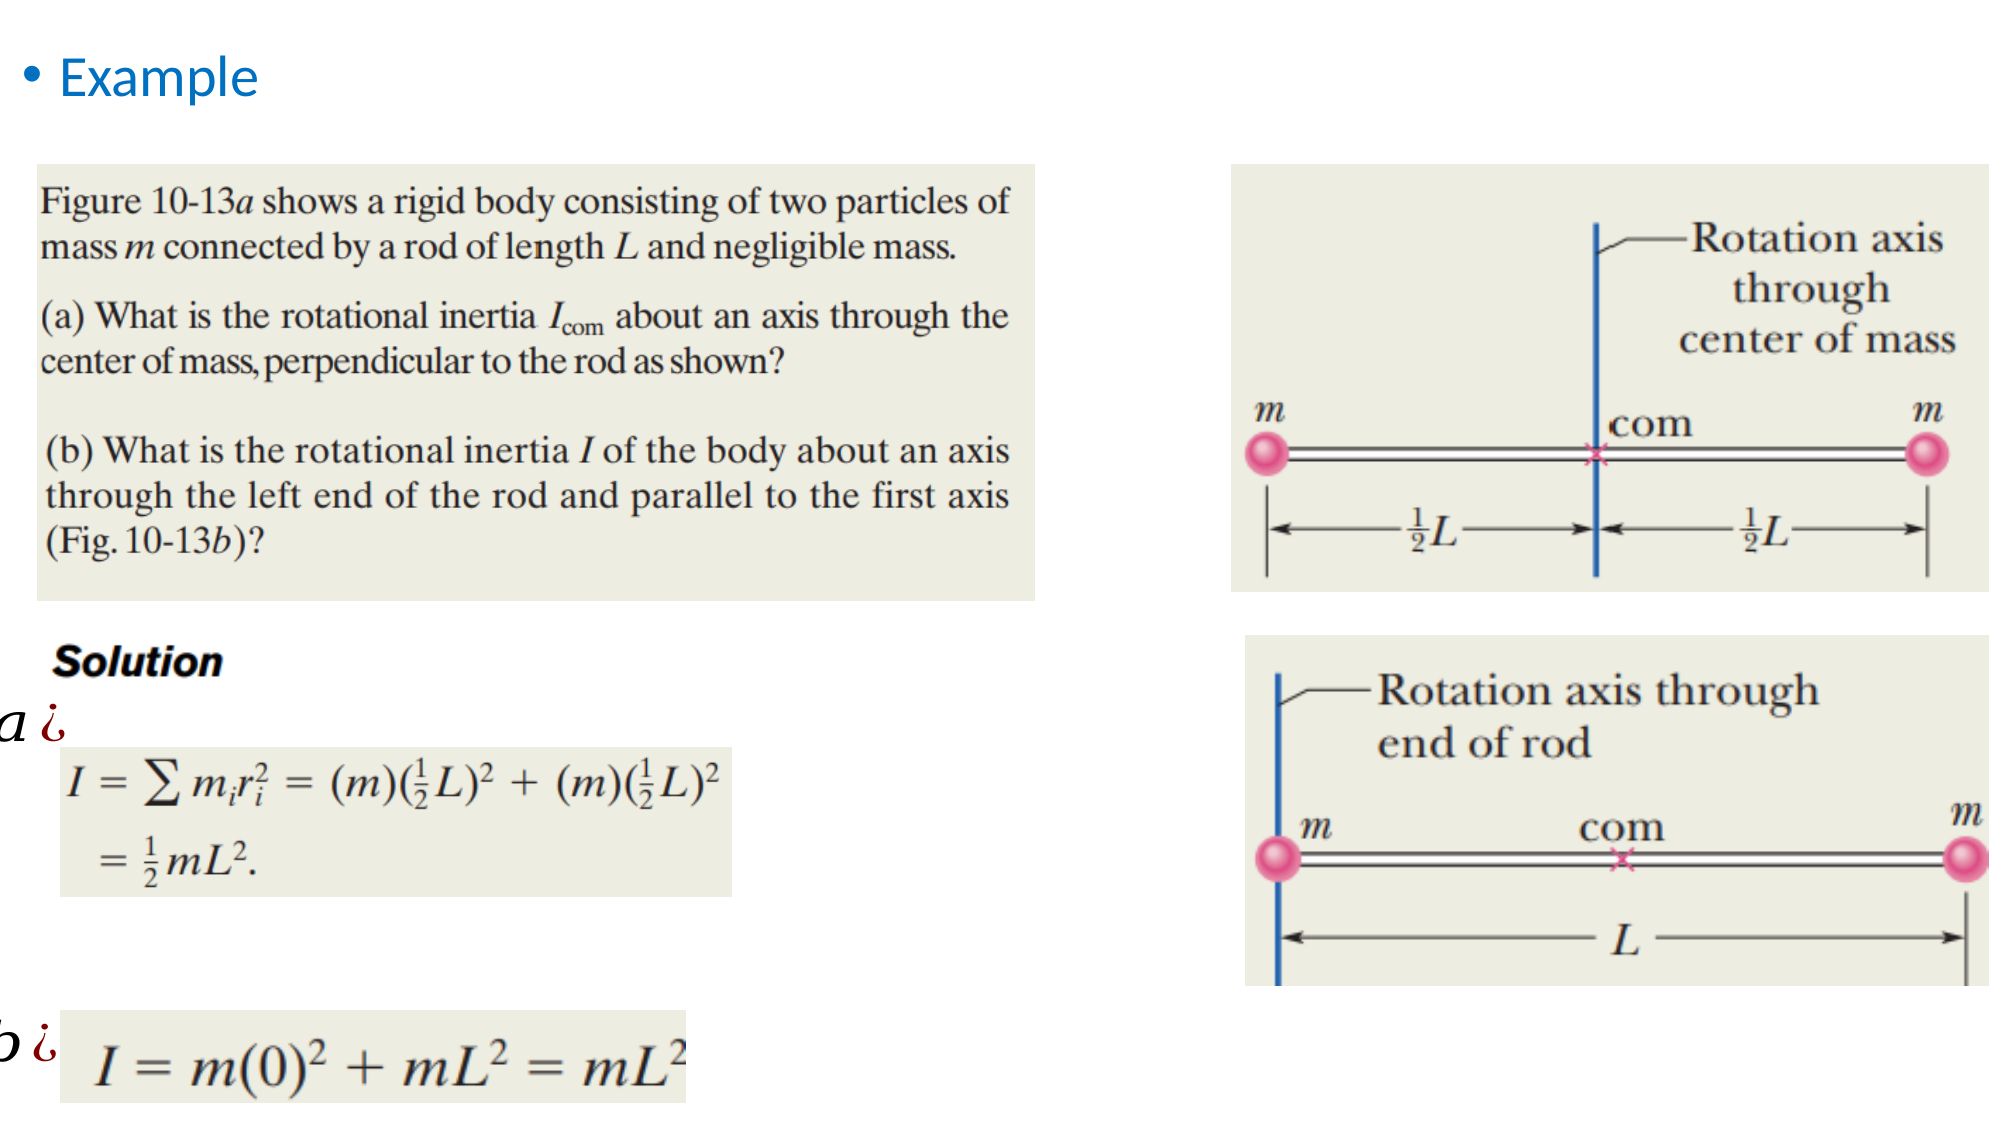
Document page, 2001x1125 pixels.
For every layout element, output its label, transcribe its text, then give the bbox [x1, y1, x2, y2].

text_box Example [7, 38, 532, 119]
picture [59, 747, 732, 898]
picture [1231, 164, 1989, 592]
picture [59, 1010, 686, 1103]
picture [1245, 635, 1989, 986]
picture [37, 164, 1035, 601]
picture [46, 622, 227, 684]
